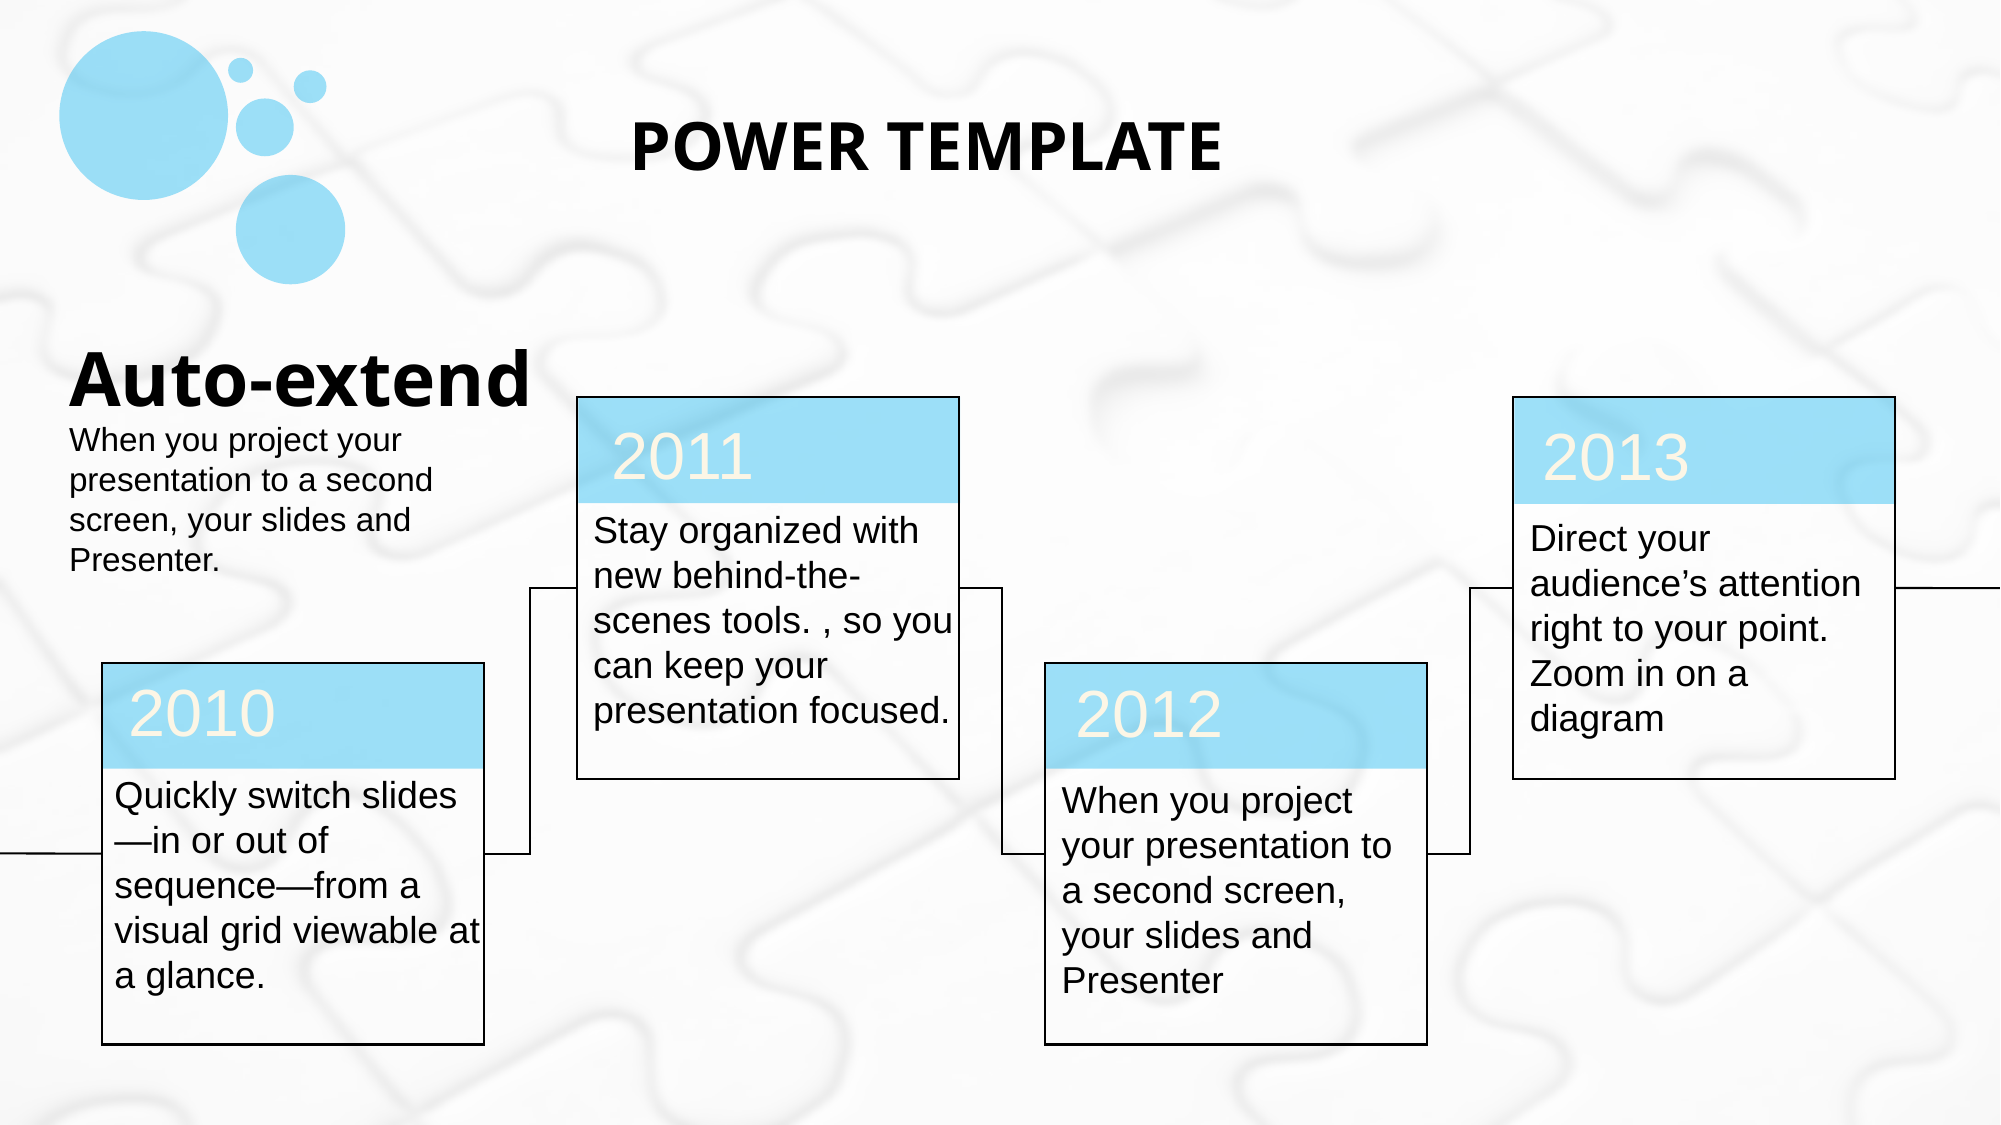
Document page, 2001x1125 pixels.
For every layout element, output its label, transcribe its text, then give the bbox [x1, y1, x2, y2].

text_box [1044, 662, 1428, 1046]
text_box [227, 56, 255, 84]
text_box 2011 [596, 405, 770, 498]
text_box [1512, 396, 1896, 780]
text_box When you project your presentation to a second screen, your slides and Presenter [1046, 768, 1425, 1008]
text_box POWER TEMPLATE [616, 97, 1237, 190]
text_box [1426, 587, 1514, 854]
text_box [234, 173, 347, 286]
text_box [292, 69, 328, 105]
text_box Stay organized with new behind-the-scenes tools. , so you can keep your presentation focused. [578, 498, 988, 738]
text_box [576, 396, 960, 780]
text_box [958, 587, 1046, 854]
text_box [101, 1004, 485, 1046]
text_box Auto-extend [54, 324, 620, 430]
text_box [483, 587, 577, 854]
text_box 2013 [1527, 406, 1706, 501]
text_box [101, 662, 483, 763]
text_box 2012 [1060, 663, 1239, 759]
text_box When you project your presentation to a second screen, your slides and Presenter. [54, 430, 521, 586]
text_box 2010 [114, 662, 292, 758]
text_box [234, 97, 295, 158]
text_box [58, 30, 230, 201]
text_box Quickly switch slides—in or out of sequence—from a visual grid viewable at a glance. [99, 763, 503, 1004]
text_box Direct your audience’s attention right to your point. Zoom in on a diagram [1515, 506, 1897, 747]
